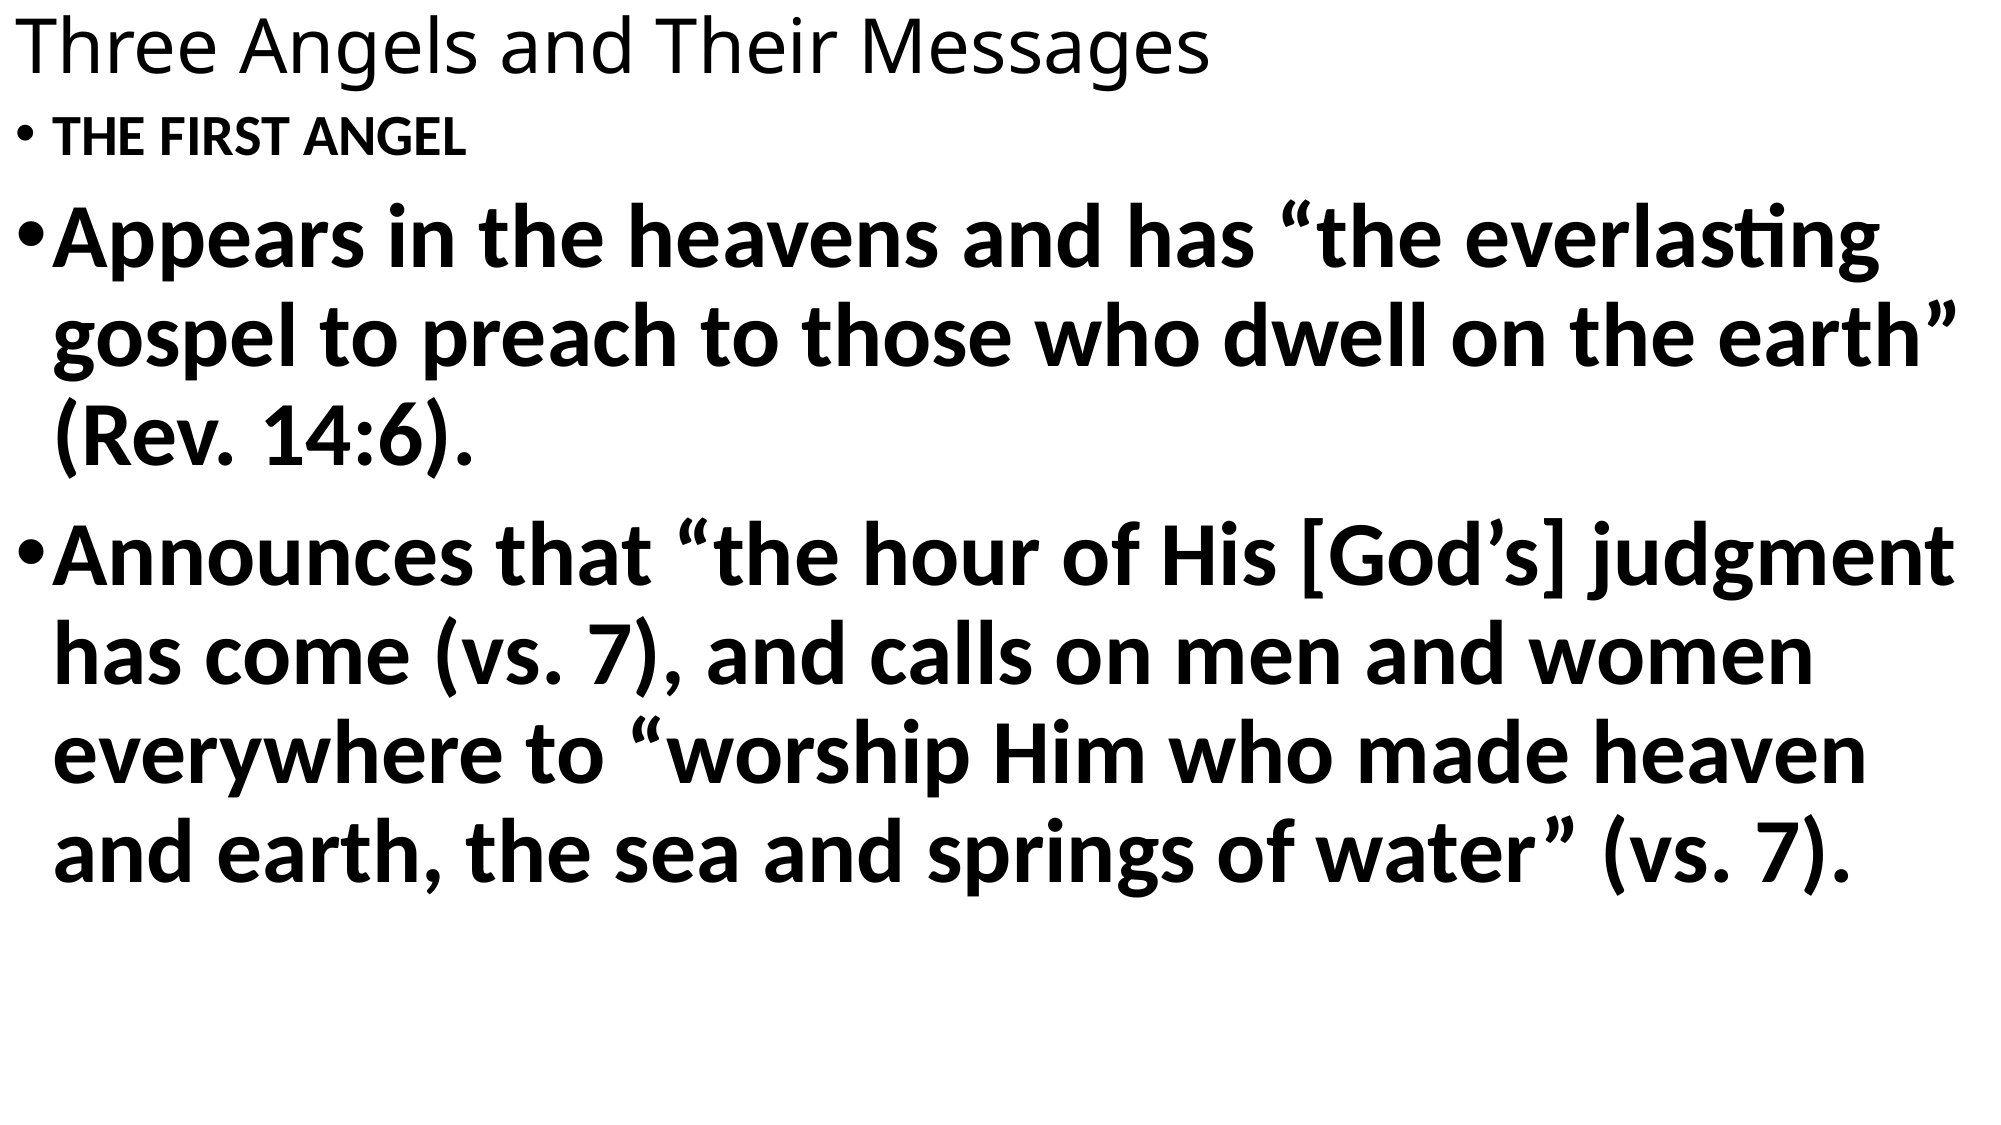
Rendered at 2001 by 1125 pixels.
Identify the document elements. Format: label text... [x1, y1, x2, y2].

list THE FIRST ANGEL Appears in the heavens and has “the everlasting gospel to preach to those who dwell on the earth” (Rev. 14:6). Announces that “the hour of His [God’s] judgment has come (vs. 7), and calls on men and women everywhere to “worship Him who made heaven and earth, the sea and springs of water” (vs. 7). [0, 97, 2000, 1125]
title Three Angels and Their Messages [0, 0, 2000, 97]
